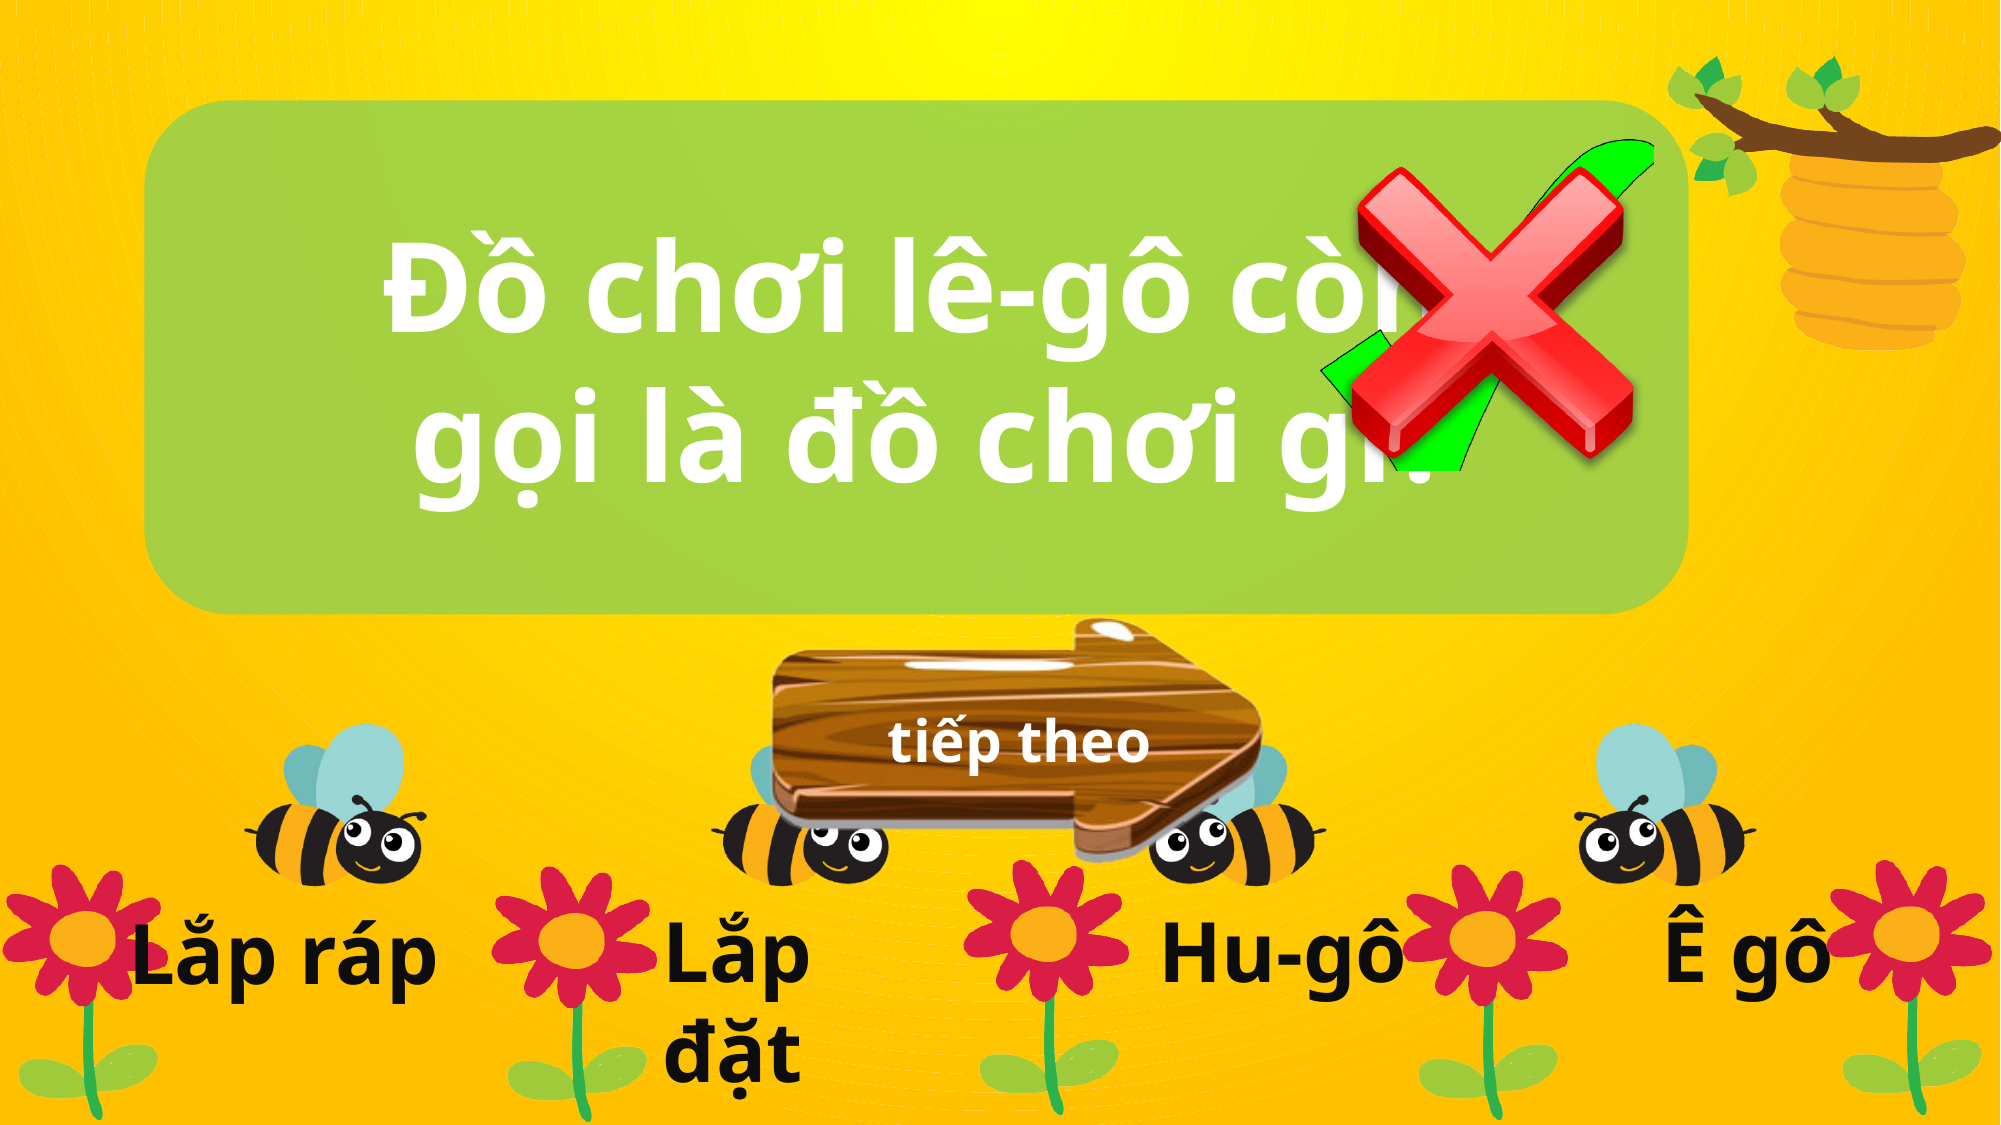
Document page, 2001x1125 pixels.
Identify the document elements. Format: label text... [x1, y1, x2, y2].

text_box Lắp ráp [171, 893, 454, 1009]
picture [959, 856, 1132, 1121]
picture [0, 860, 171, 1125]
picture [1315, 28, 2001, 481]
text_box tiếp theo [764, 613, 1275, 866]
picture [707, 713, 901, 904]
picture [487, 862, 660, 1125]
text_box Ê gô [1647, 891, 1822, 1007]
text_box Đồ chơi lê-gô còn gọi là đồ chơi gì? [143, 99, 1690, 616]
text_box Hu-gô [1143, 891, 1398, 1007]
picture [1398, 713, 1760, 1125]
picture [1822, 856, 1995, 1121]
picture [239, 713, 433, 904]
picture [1137, 713, 1331, 904]
text_box Lắp đặt [660, 891, 949, 1107]
